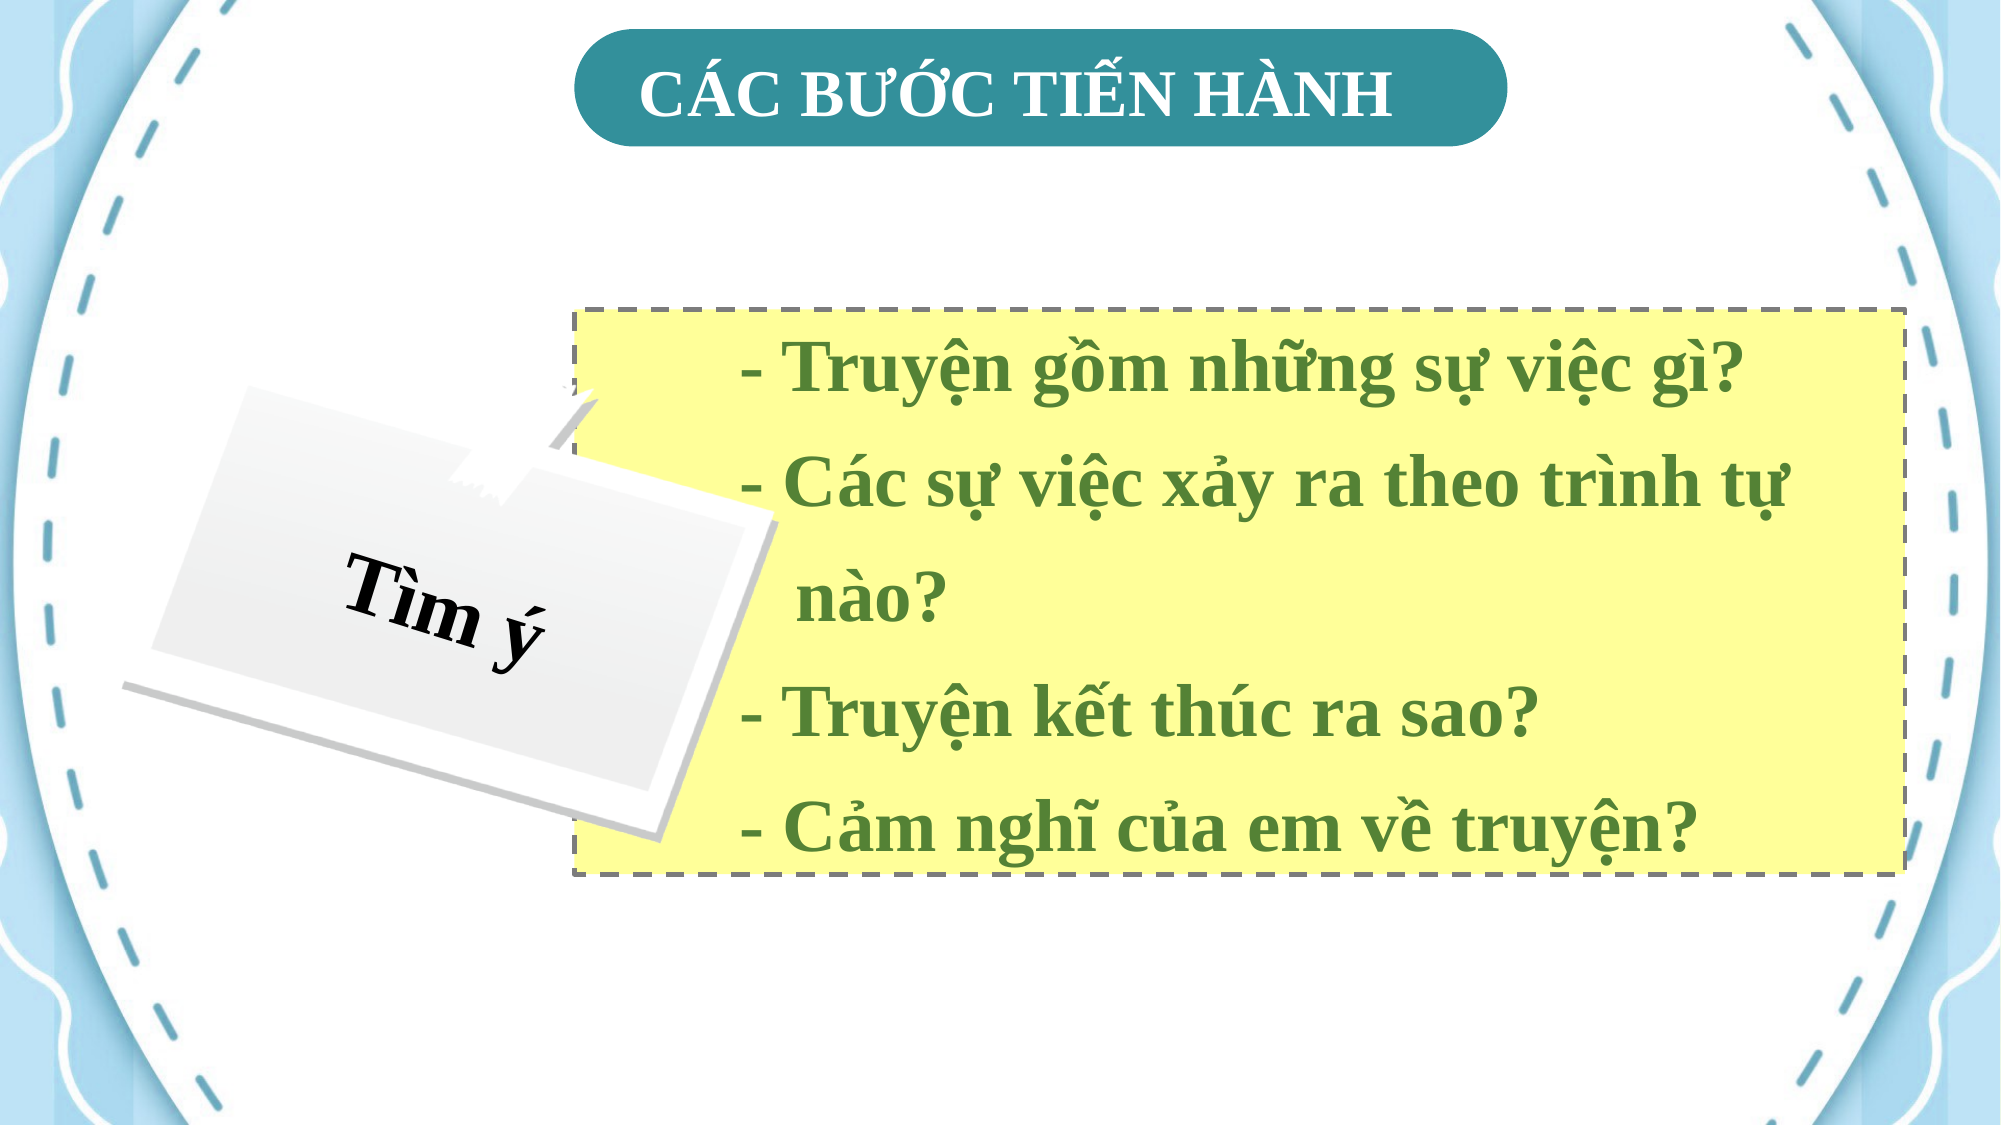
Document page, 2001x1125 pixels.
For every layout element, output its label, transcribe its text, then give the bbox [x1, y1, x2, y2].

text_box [76, 361, 770, 844]
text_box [574, 29, 1508, 147]
picture [0, 0, 2001, 1125]
text_box - Truyện gồm những sự việc gì? - Các sự việc xảy ra theo trình tự nào? - Truyện kết thúc ra sao? - Cảm nghĩ của em về truyện? [574, 309, 1905, 875]
